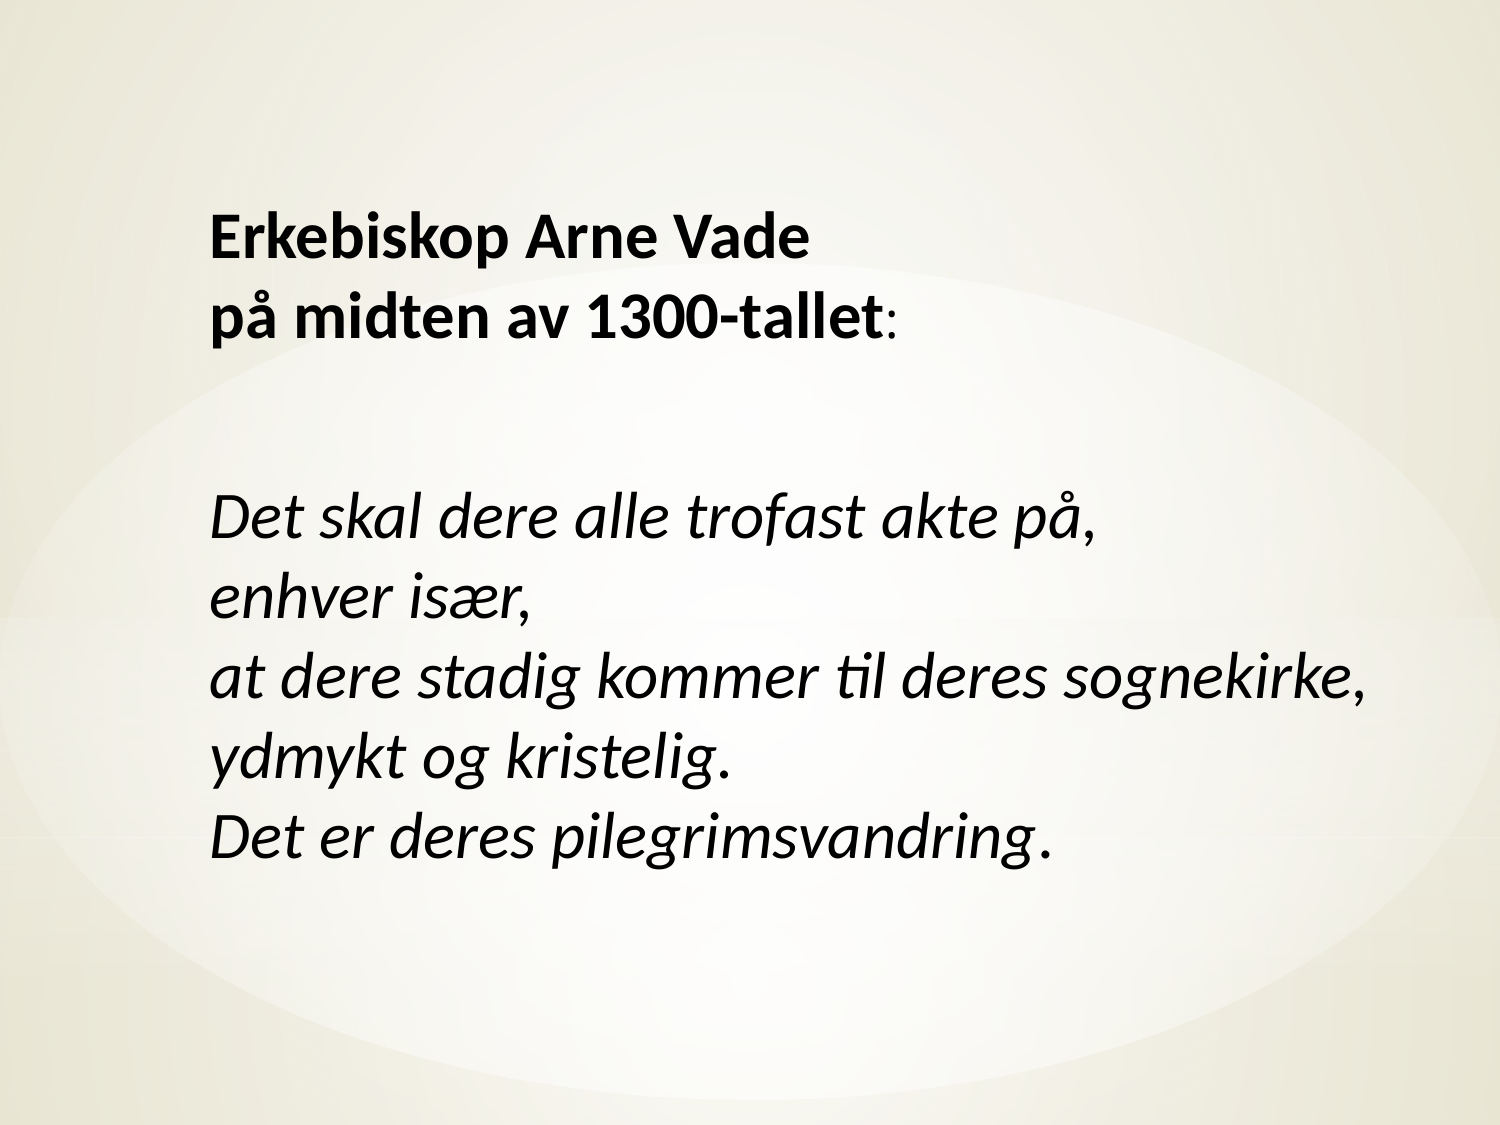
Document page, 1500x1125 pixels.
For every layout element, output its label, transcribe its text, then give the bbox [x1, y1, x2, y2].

text_box Erkebiskop Arne Vade på midten av 1300-tallet: Det skal dere alle trofast akte på, enhver især, at dere stadig kommer til deres sognekirke, ydmykt og kristelig. Det er deres pilegrimsvandring. [194, 184, 1388, 939]
